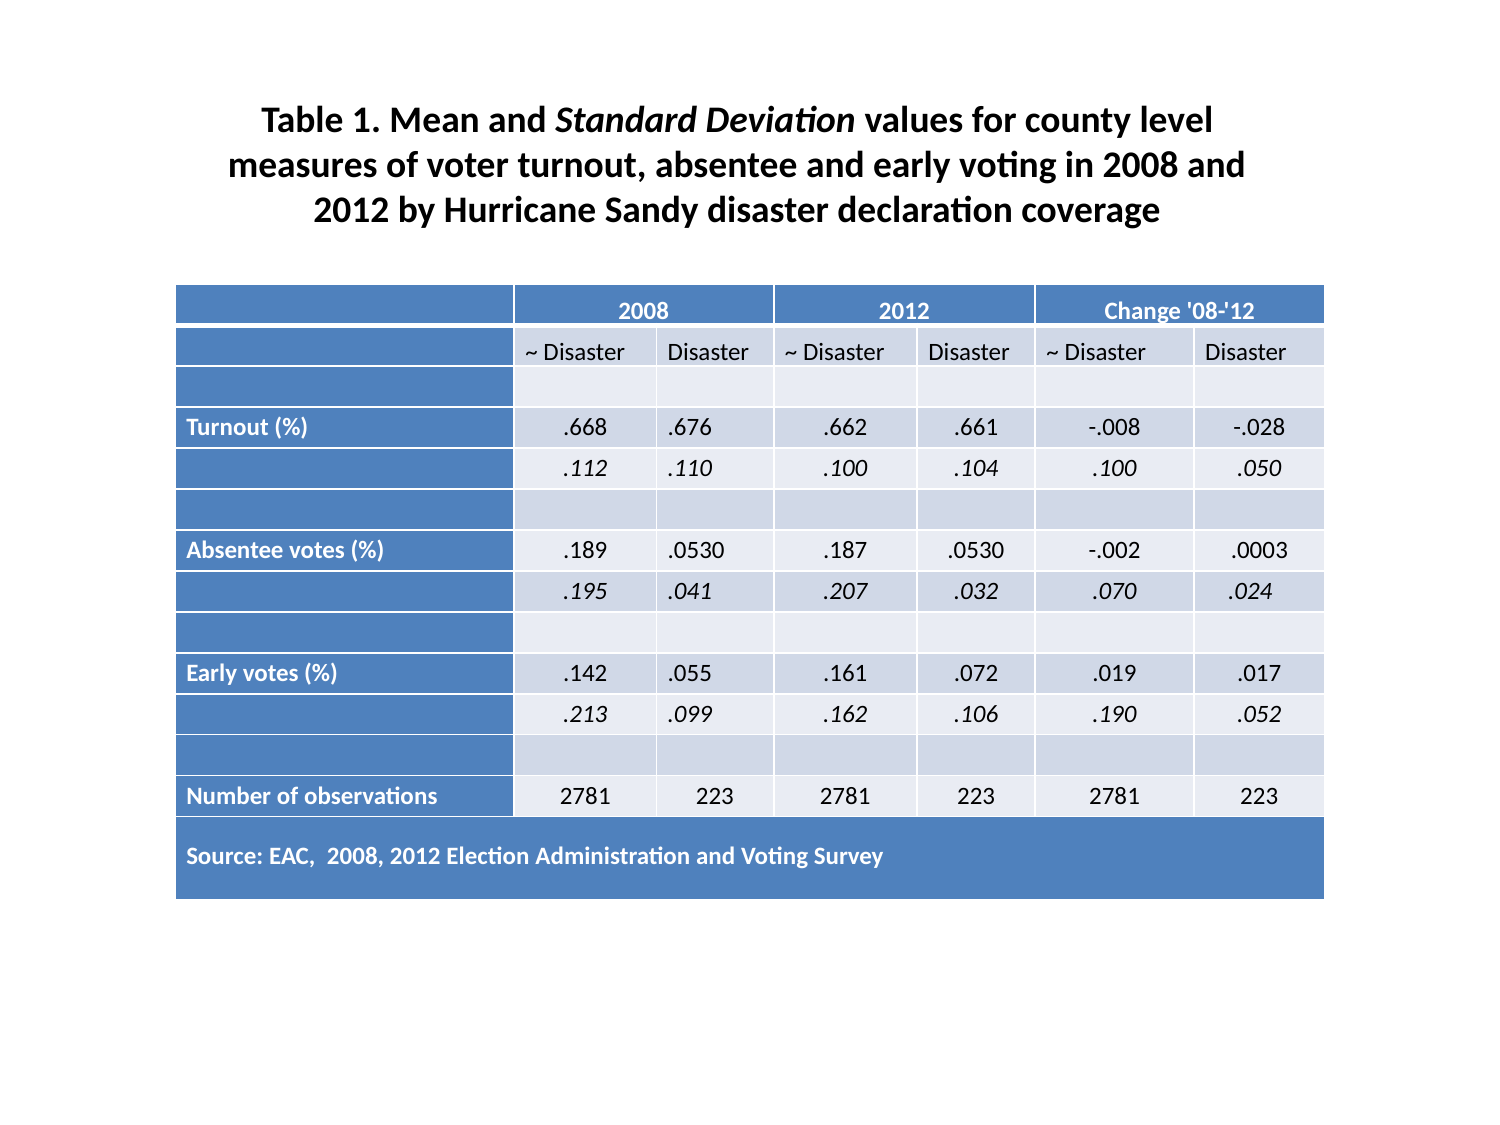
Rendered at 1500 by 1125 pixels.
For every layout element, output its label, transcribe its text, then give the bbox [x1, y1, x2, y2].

table_cell .0530 [918, 531, 1034, 570]
table_cell .110 [657, 450, 773, 488]
table_cell .142 [515, 654, 656, 693]
table_header [176, 285, 513, 323]
table_cell [775, 613, 916, 652]
table_cell .070 [1036, 572, 1193, 611]
table_cell [176, 490, 513, 529]
table_cell ~ Disaster [775, 328, 916, 365]
table_cell [918, 367, 1034, 374]
table_cell .019 [1036, 654, 1193, 693]
table_cell [176, 613, 513, 652]
table_cell 2781 [515, 776, 656, 816]
table_cell [1036, 735, 1193, 775]
table_cell [1036, 367, 1193, 374]
table_cell .106 [918, 695, 1034, 734]
title [75, 45, 1425, 233]
table_cell 223 [918, 776, 1034, 816]
table_cell Number of observations [176, 776, 513, 816]
table_cell .052 [1195, 695, 1324, 734]
table_cell .100 [775, 450, 916, 488]
table_cell .041 [657, 572, 773, 611]
table_cell .190 [1036, 695, 1193, 734]
table_cell 2781 [1036, 776, 1193, 816]
text_box [232, 374, 1500, 450]
table_cell [176, 328, 513, 365]
table_cell [515, 367, 656, 374]
table_cell [657, 613, 773, 652]
table_cell [1195, 735, 1324, 775]
table_cell Disaster [918, 328, 1034, 365]
table_cell [918, 735, 1034, 775]
text_box Table 1. Mean and Standard Deviation values for county level measures of voter turnout, absentee and early voting in 2008 and 2012 by Hurricane Sandy disaster declaration coverage [212, 87, 1263, 283]
table_cell .024 [1195, 572, 1324, 611]
table_cell .032 [918, 572, 1034, 611]
table_cell .112 [515, 450, 656, 488]
table_cell .072 [918, 654, 1034, 693]
table_cell .195 [515, 572, 656, 611]
table_cell Absentee votes (%) [176, 531, 513, 570]
table_cell [1036, 613, 1193, 652]
table_cell .100 [1036, 450, 1193, 488]
table_cell [176, 695, 513, 734]
table_cell [176, 572, 513, 611]
table_cell .0003 [1195, 531, 1324, 570]
table_cell [1195, 367, 1324, 374]
table_cell .104 [918, 450, 1034, 488]
table_cell -.002 [1036, 531, 1193, 570]
table_cell [918, 490, 1034, 529]
table_cell 223 [1195, 776, 1324, 816]
table_cell .207 [775, 572, 916, 611]
table_cell 2781 [775, 776, 916, 816]
table_cell .0530 [657, 531, 773, 570]
table_cell ~ Disaster [515, 328, 656, 365]
table_cell [657, 735, 773, 775]
table_cell .017 [1195, 654, 1324, 693]
table_cell [775, 367, 916, 374]
table_cell [176, 367, 513, 406]
table_cell [515, 735, 656, 775]
table_cell .189 [515, 531, 656, 570]
table_cell Turnout (%) [176, 408, 232, 447]
table_cell .099 [657, 695, 773, 734]
table_header 2008 [515, 285, 773, 323]
table_cell .187 [775, 531, 916, 570]
table_cell [176, 449, 513, 488]
table_cell [176, 735, 513, 775]
table_cell [657, 490, 773, 529]
table_cell Disaster [1195, 328, 1324, 365]
table_cell ~ Disaster [1036, 328, 1193, 365]
table_cell [1195, 613, 1324, 652]
table_cell [775, 490, 916, 529]
table_cell .050 [1195, 450, 1324, 488]
table_cell .213 [515, 695, 656, 734]
table_header Change '08-'12 [1036, 285, 1324, 323]
table_cell Source: EAC, 2008, 2012 Election Administration and Voting Survey [176, 817, 1324, 899]
table_cell .162 [775, 695, 916, 734]
table_cell [775, 735, 916, 775]
table_cell [515, 613, 656, 652]
table_cell [515, 490, 656, 529]
table_cell Disaster [657, 328, 773, 365]
table_cell 223 [657, 776, 773, 816]
table_cell .055 [657, 654, 773, 693]
table_cell [657, 367, 773, 374]
table_cell [918, 613, 1034, 652]
table_cell .161 [775, 654, 916, 693]
table_header 2012 [775, 285, 1034, 323]
table_cell Early votes (%) [176, 654, 513, 693]
table_cell [1195, 490, 1324, 529]
table_cell [1036, 490, 1193, 529]
